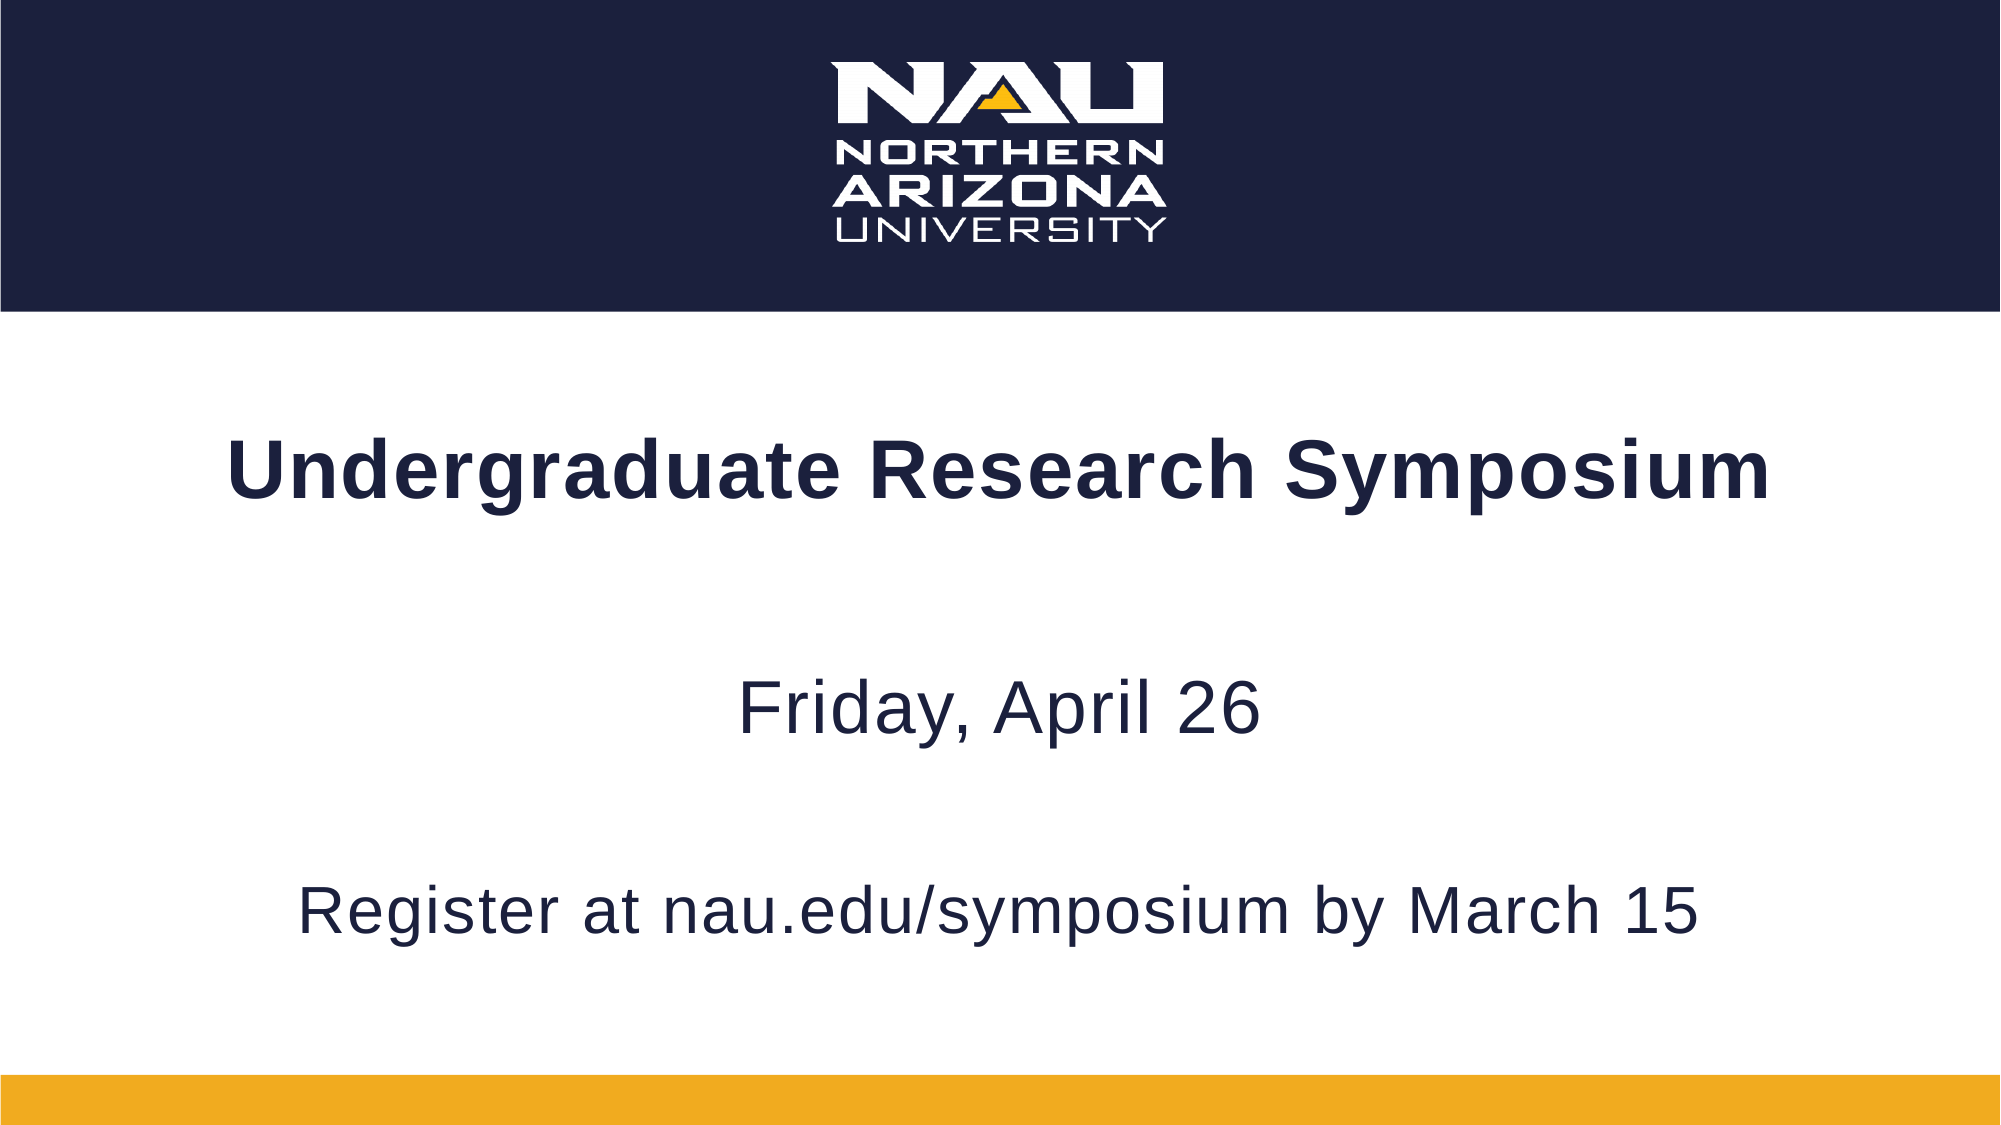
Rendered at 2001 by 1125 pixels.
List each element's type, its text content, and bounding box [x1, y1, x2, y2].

subtitle Undergraduate Research Symposium Friday, April 26 Register at nau.edu/symposium by March 15 [208, 407, 1792, 586]
picture [830, 62, 1167, 242]
